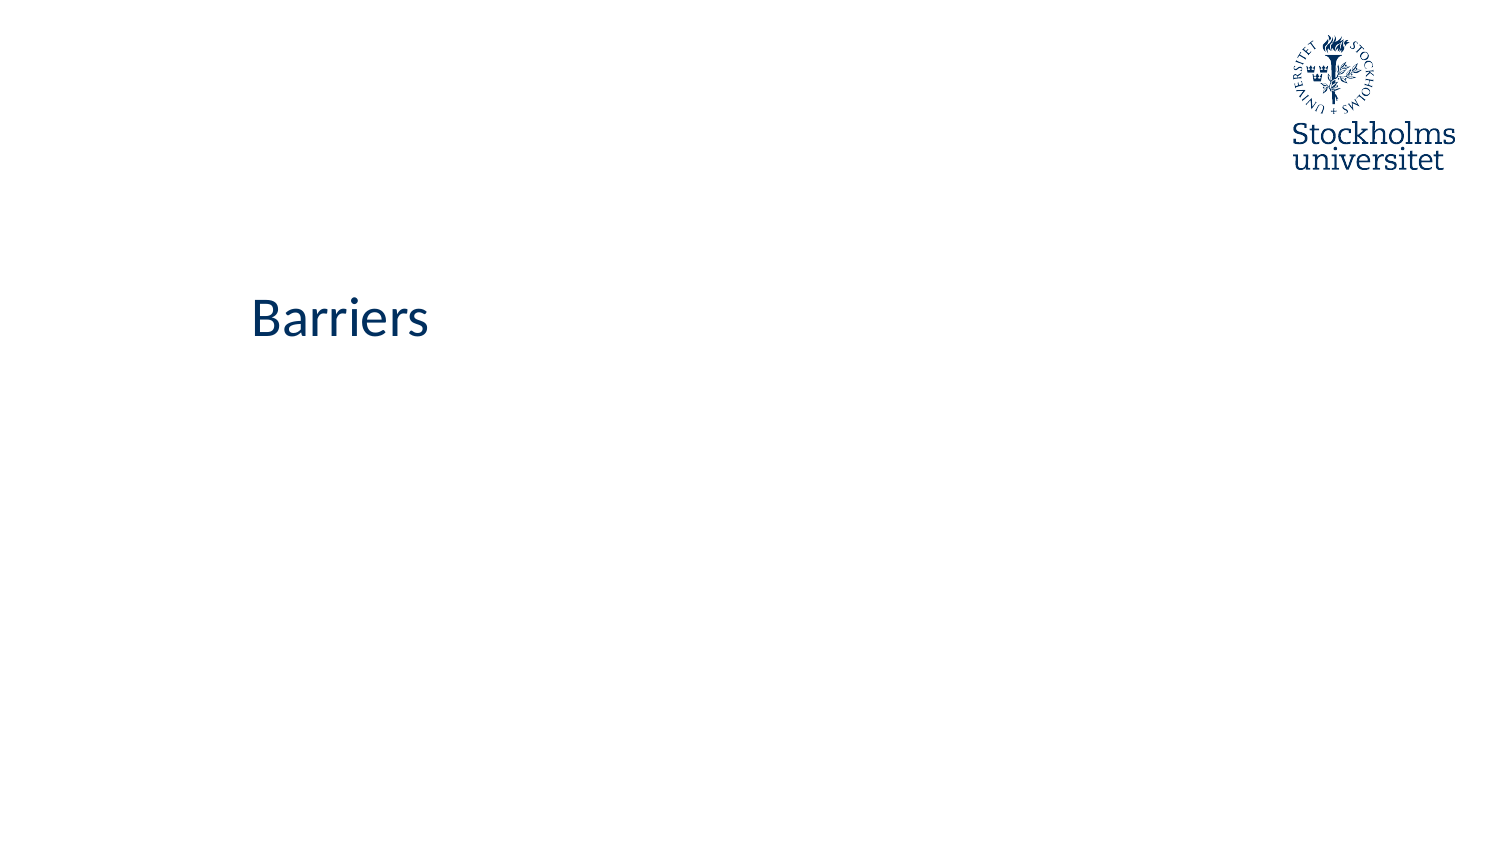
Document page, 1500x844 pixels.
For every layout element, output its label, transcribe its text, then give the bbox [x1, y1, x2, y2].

picture [1293, 35, 1455, 170]
text_box Barriers [236, 272, 1264, 413]
